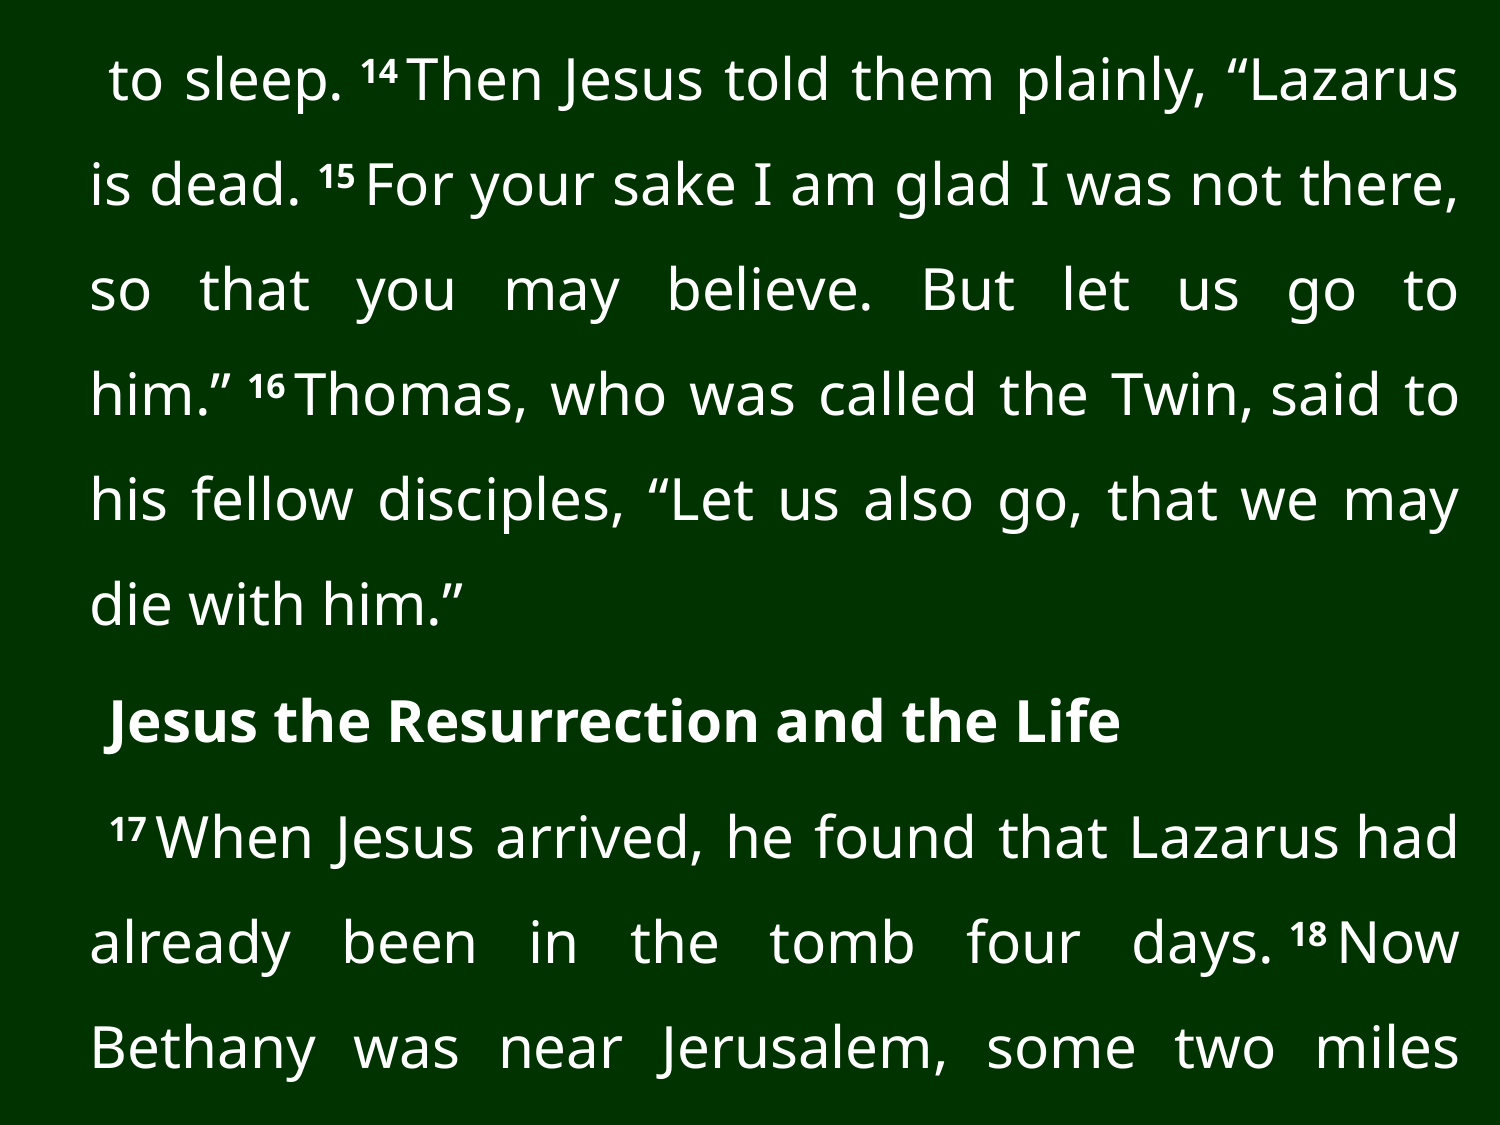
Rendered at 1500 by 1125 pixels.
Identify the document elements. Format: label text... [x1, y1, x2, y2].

text_box to sleep. 14 Then Jesus told them plainly, “Lazarus is dead. 15 For your sake I am glad I was not there, so that you may believe. But let us go to him.” 16 Thomas, who was called the Twin, said to his fellow disciples, “Let us also go, that we may die with him.” Jesus the Resurrection and the Life 17 When Jesus arrived, he found that Lazarus had already been in the tomb four days. 18 Now Bethany was near Jerusalem, some two miles away, . . . [75, 0, 1475, 1125]
